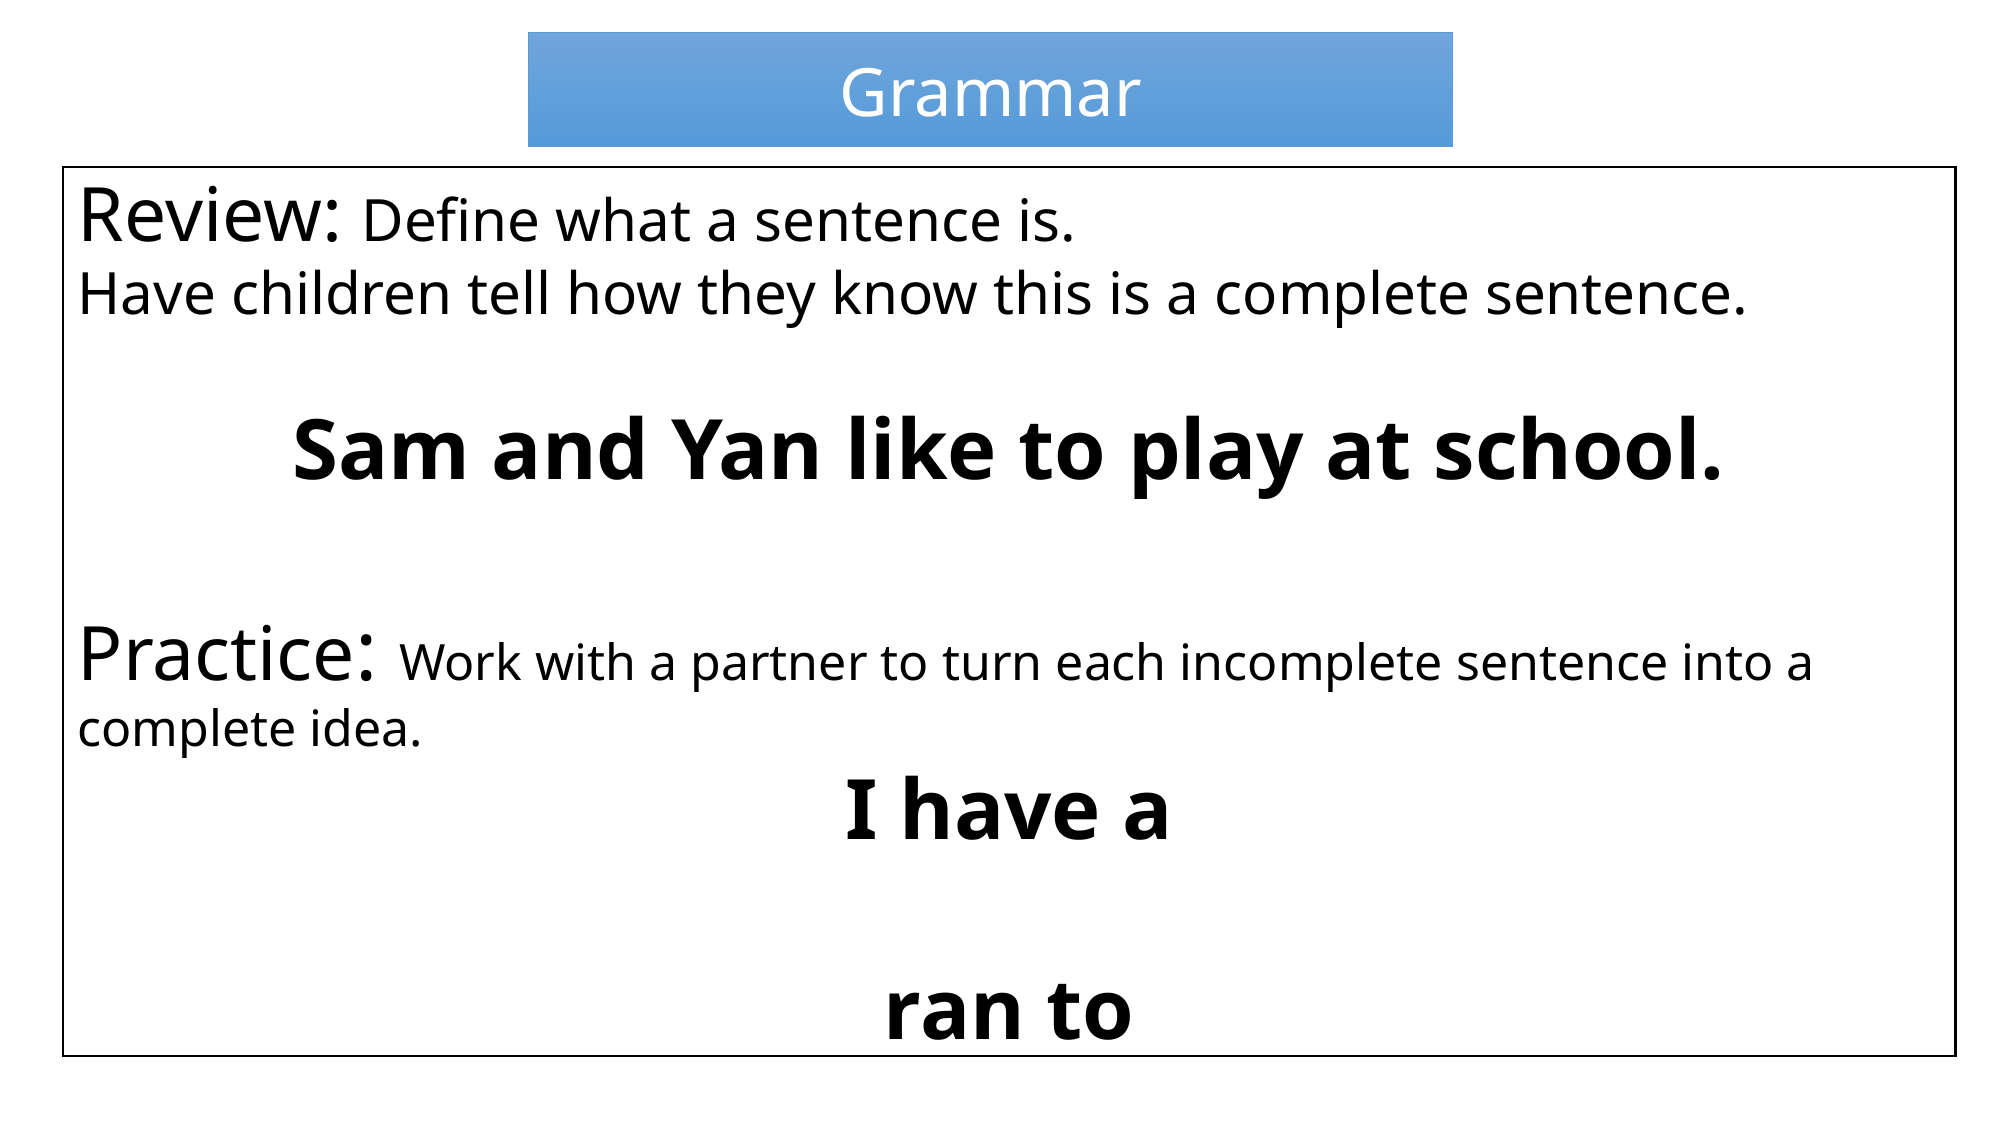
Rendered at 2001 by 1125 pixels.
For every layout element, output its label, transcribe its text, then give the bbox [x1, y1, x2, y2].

text_box Review: Define what a sentence is. Have children tell how they know this is a complete sentence. Sam and Yan like to play at school. Practice: Work with a partner to turn each incomplete sentence into a complete idea. I have a ran to [62, 166, 1957, 1057]
text_box Grammar [528, 32, 1453, 147]
